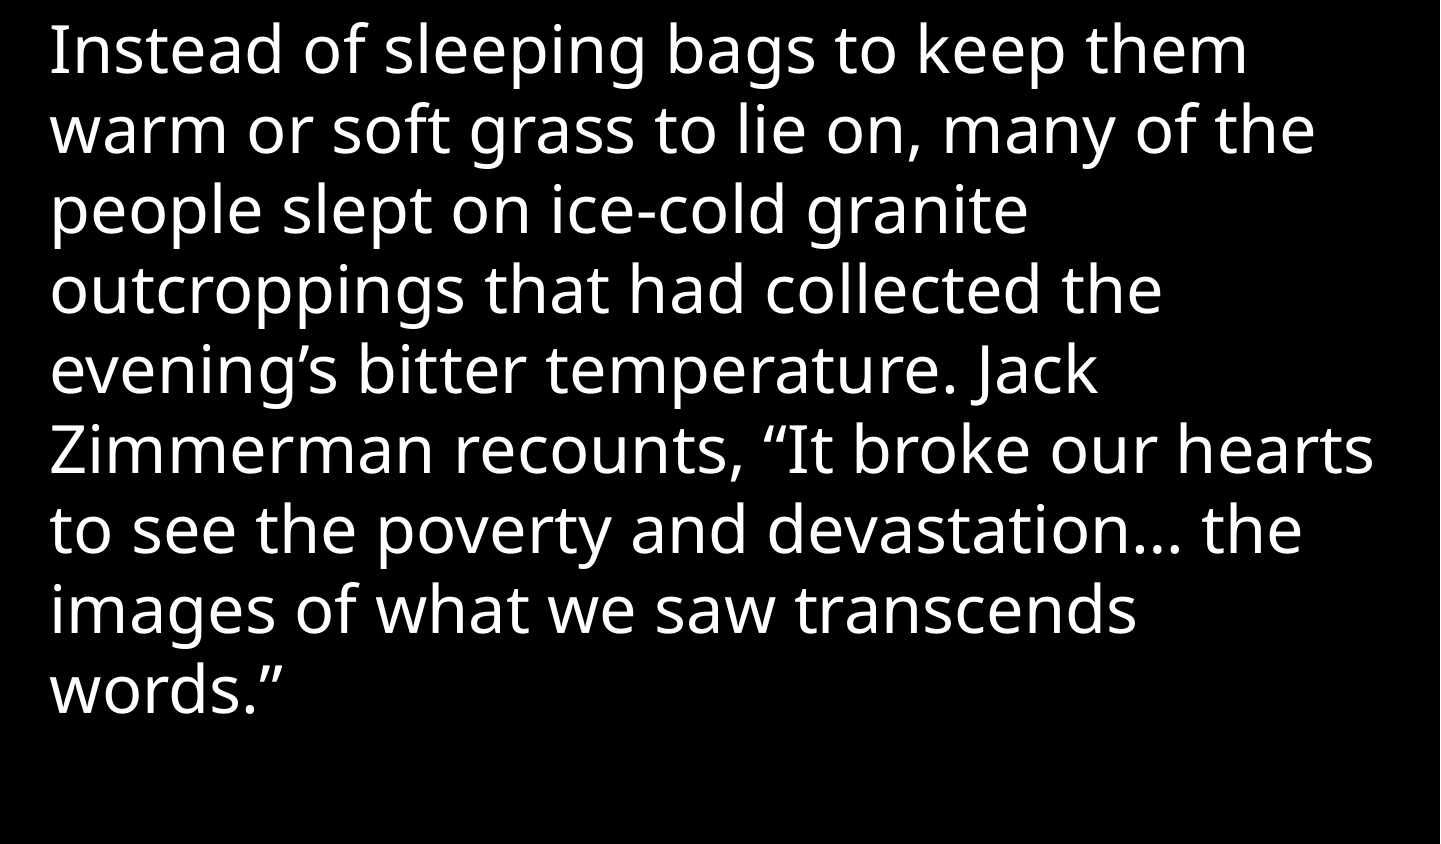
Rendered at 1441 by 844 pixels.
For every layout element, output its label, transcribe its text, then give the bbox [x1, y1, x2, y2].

subtitle Instead of sleeping bags to keep them warm or soft grass to lie on, many of the people slept on ice-cold granite outcroppings that had collected the evening’s bitter temperature. Jack Zimmerman recounts, “It broke our hearts to see the poverty and devastation… the images of what we saw transcends words.” [36, 0, 1393, 844]
